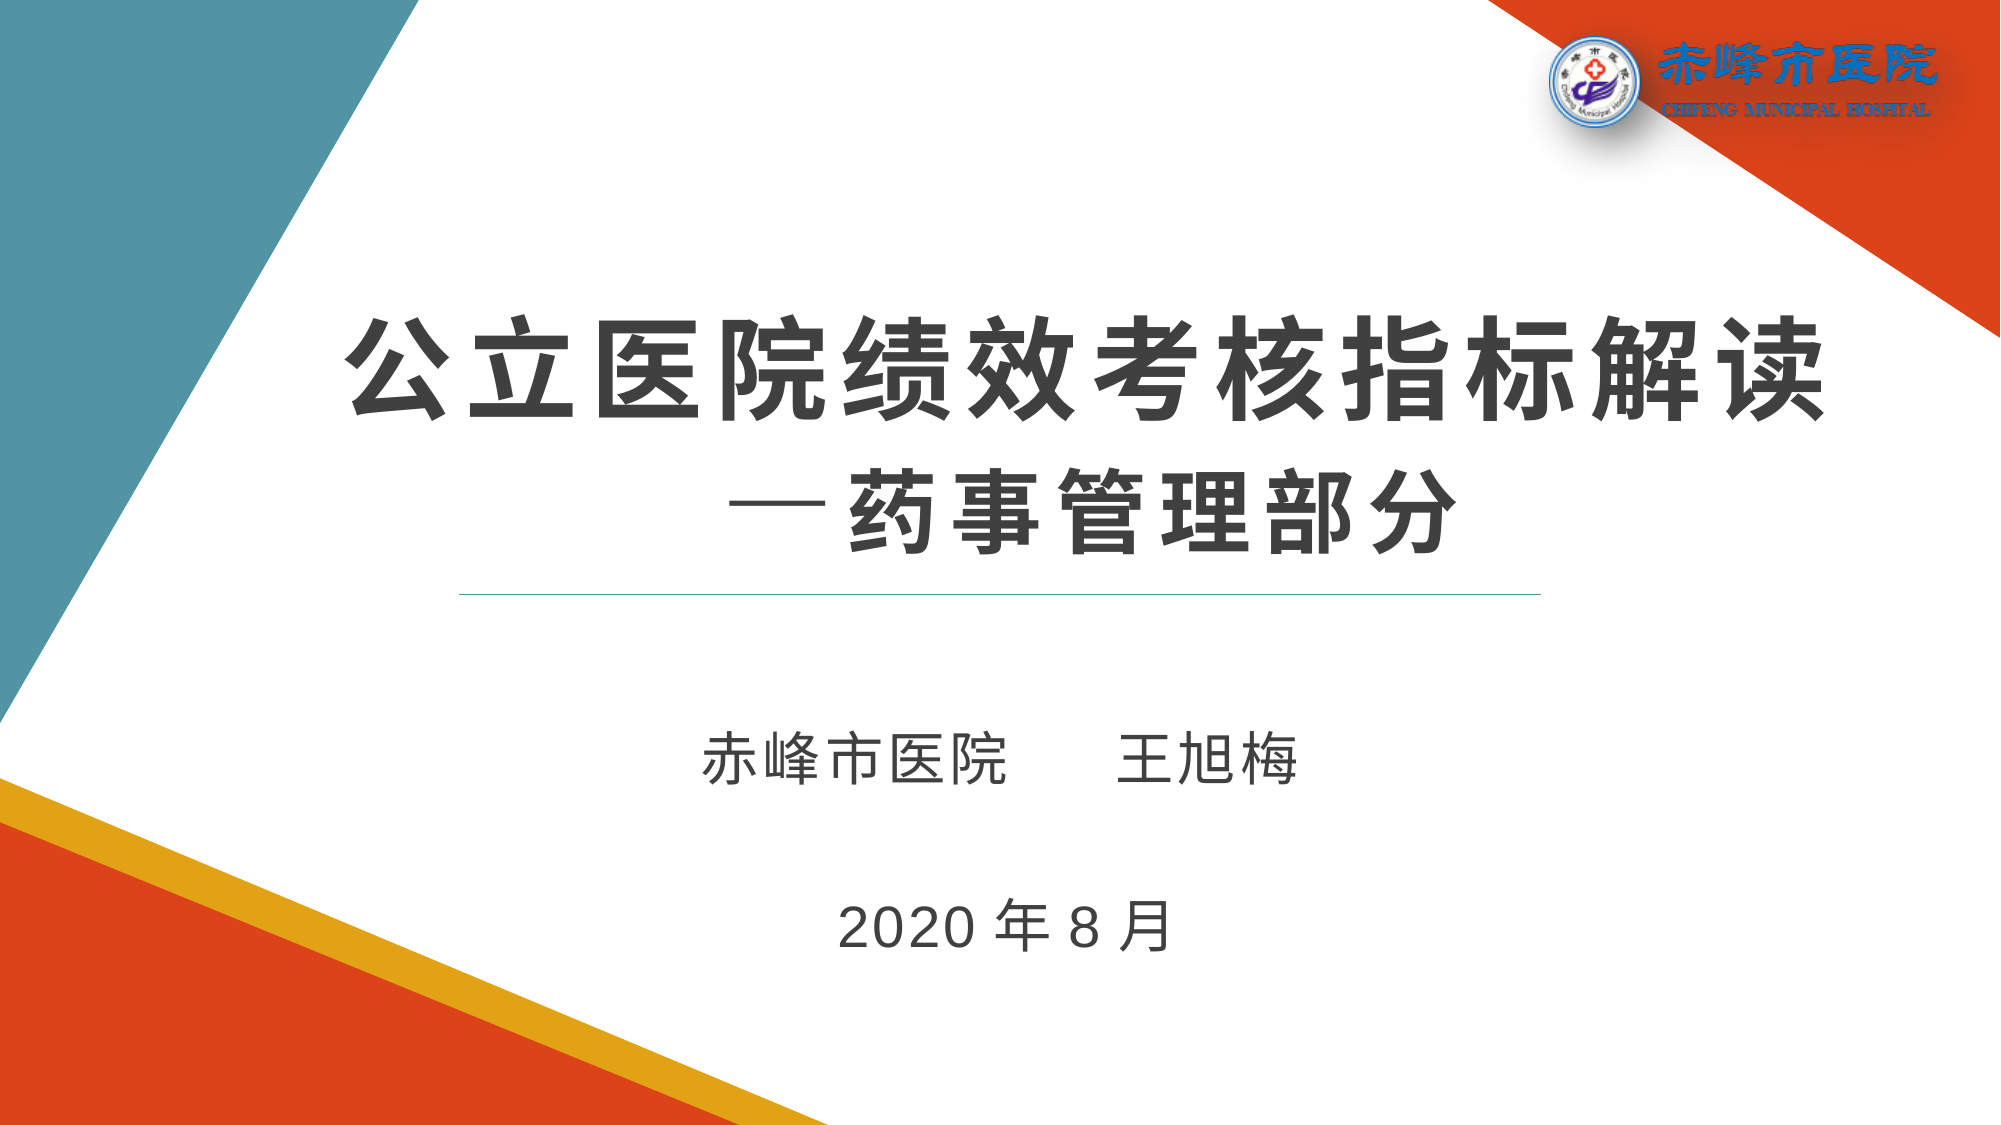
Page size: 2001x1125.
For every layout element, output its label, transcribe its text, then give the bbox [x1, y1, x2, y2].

text_box 赤峰市医院 王旭梅 [352, 715, 1648, 800]
list 2020年8月 [424, 860, 1590, 945]
title 公立医院绩效考核指标解读 —药事管理部分 [219, 221, 1963, 570]
picture [1549, 36, 1963, 135]
